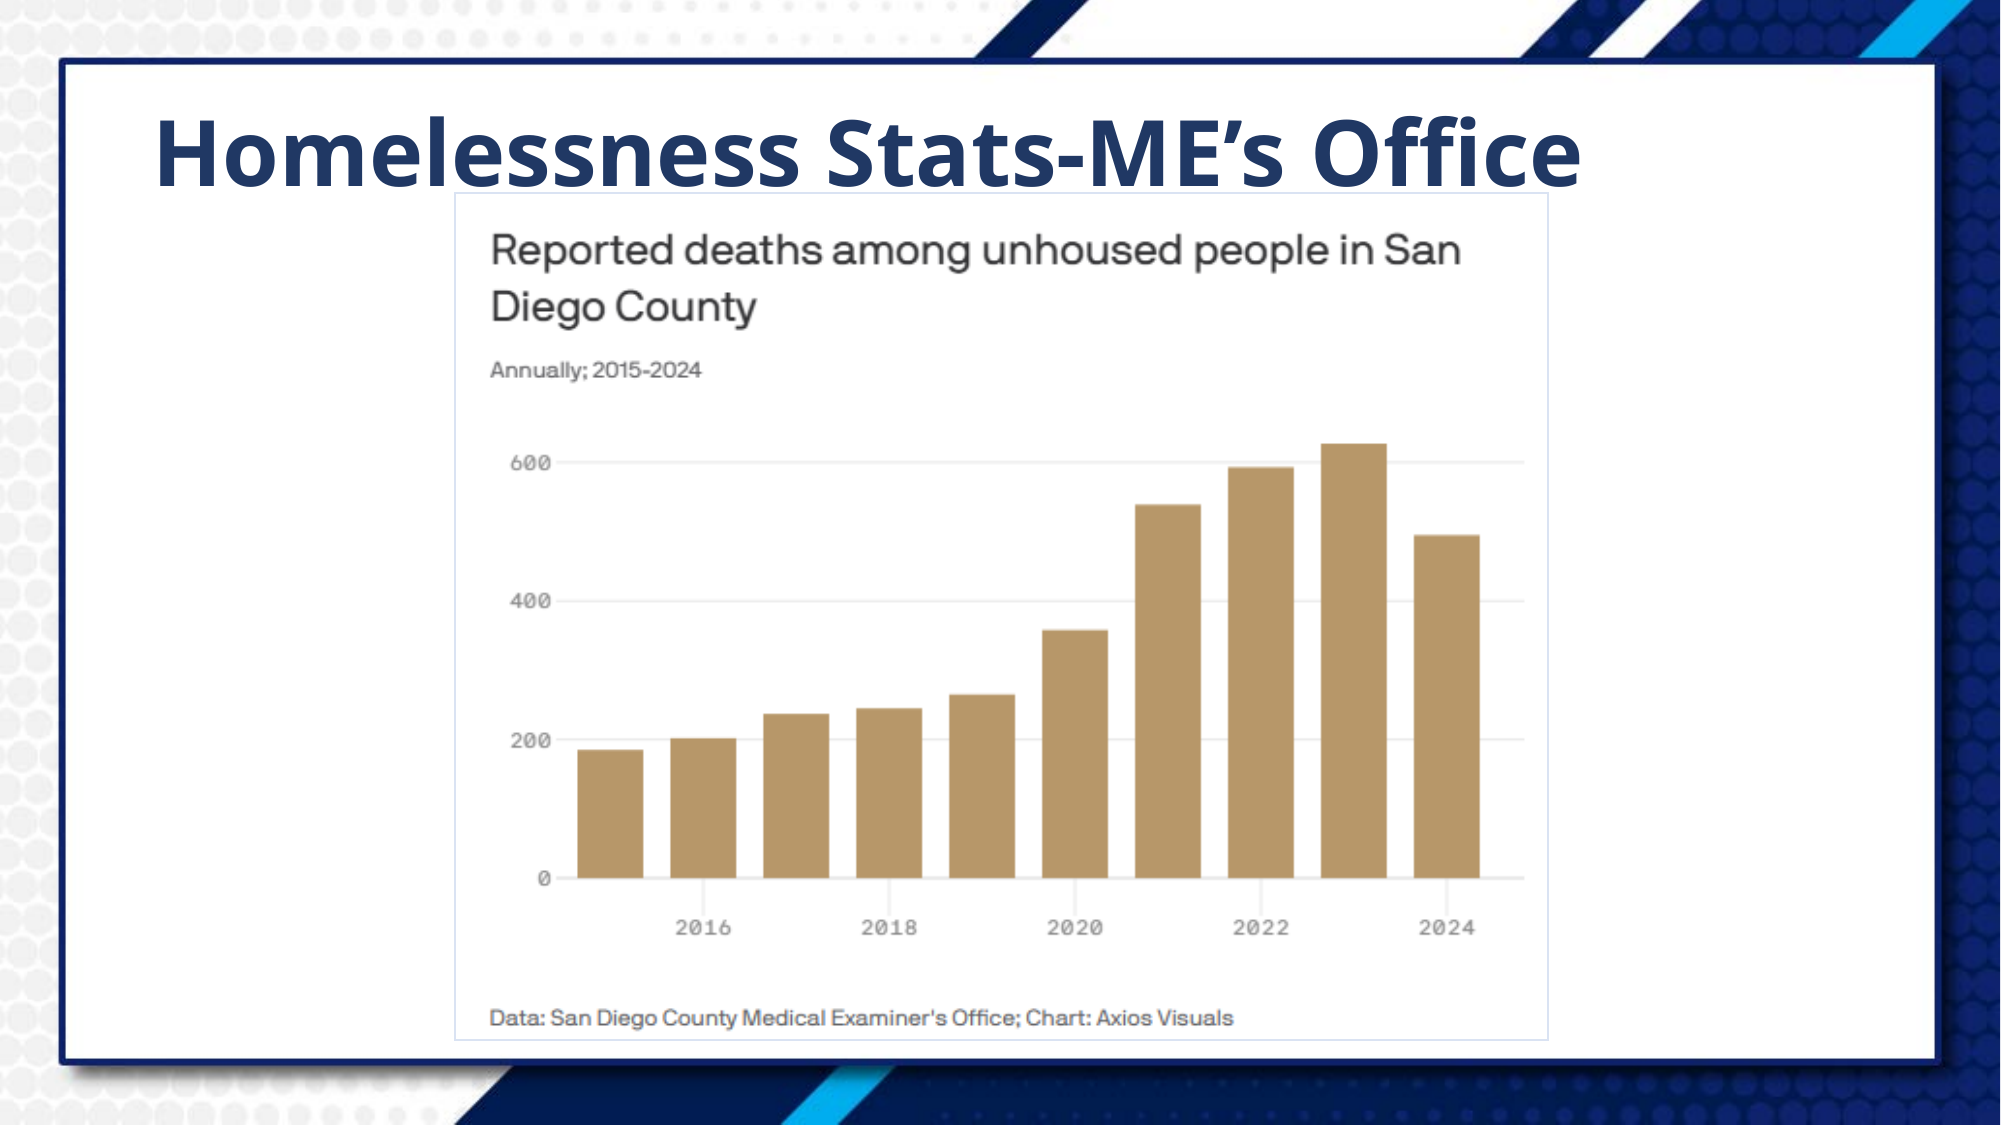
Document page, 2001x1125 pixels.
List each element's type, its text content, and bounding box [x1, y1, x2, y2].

picture [0, 0, 2001, 1125]
title Homelessness Stats-ME’s Office [137, 84, 1863, 230]
